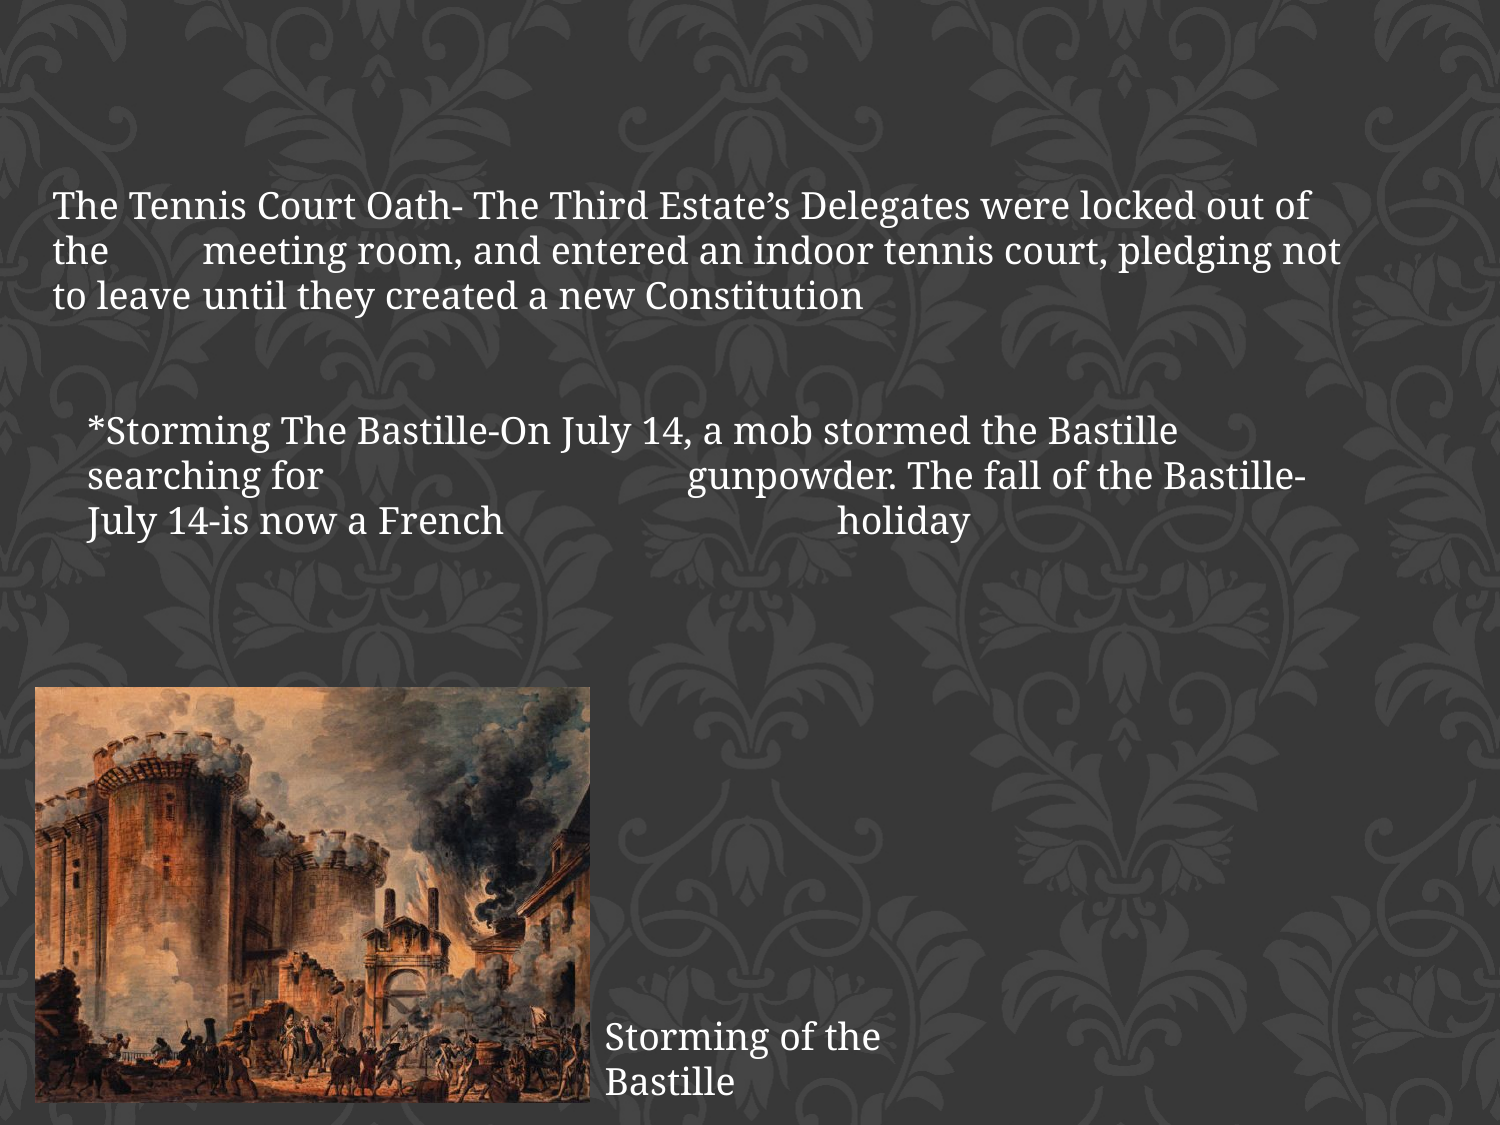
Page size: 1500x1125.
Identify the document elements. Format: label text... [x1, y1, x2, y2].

text_box *Storming The Bastille-On July 14, a mob stormed the Bastille searching for gunpowder. The fall of the Bastille-July 14-is now a French holiday [72, 399, 1348, 550]
text_box The Tennis Court Oath- The Third Estate’s Delegates were locked out of the meeting room, and entered an indoor tennis court, pledging not to leave until they created a new Constitution [37, 174, 1388, 325]
text_box Storming of the Bastille [596, 1005, 1003, 1110]
picture [34, 687, 591, 1104]
